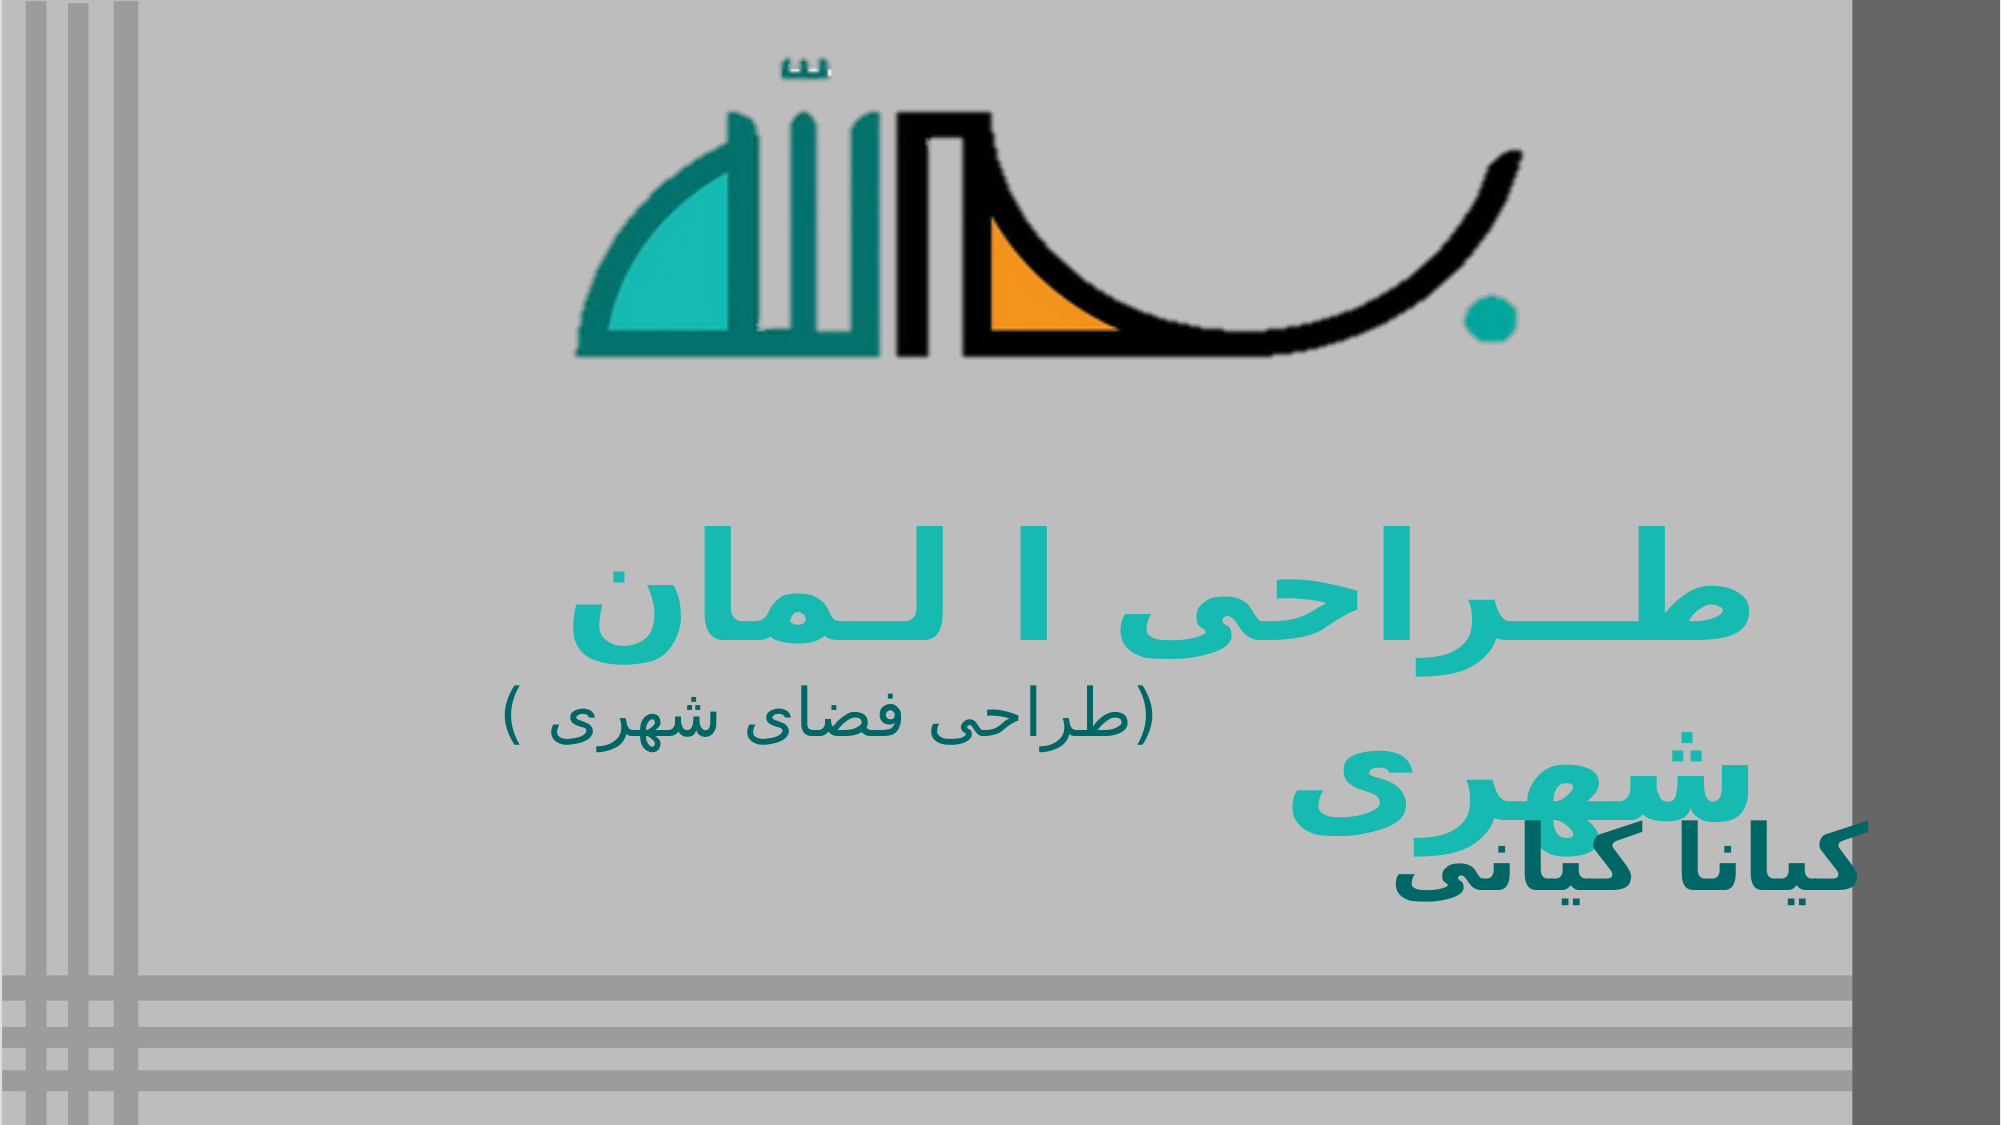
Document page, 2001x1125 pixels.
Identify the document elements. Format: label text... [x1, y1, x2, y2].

picture [477, 0, 1631, 507]
text_box (طراحی فضای شهری ) [484, 662, 1174, 758]
text_box کیانا کیانی [1375, 791, 1884, 917]
text_box طــراحی ا لـمان شهری [73, 483, 1776, 858]
